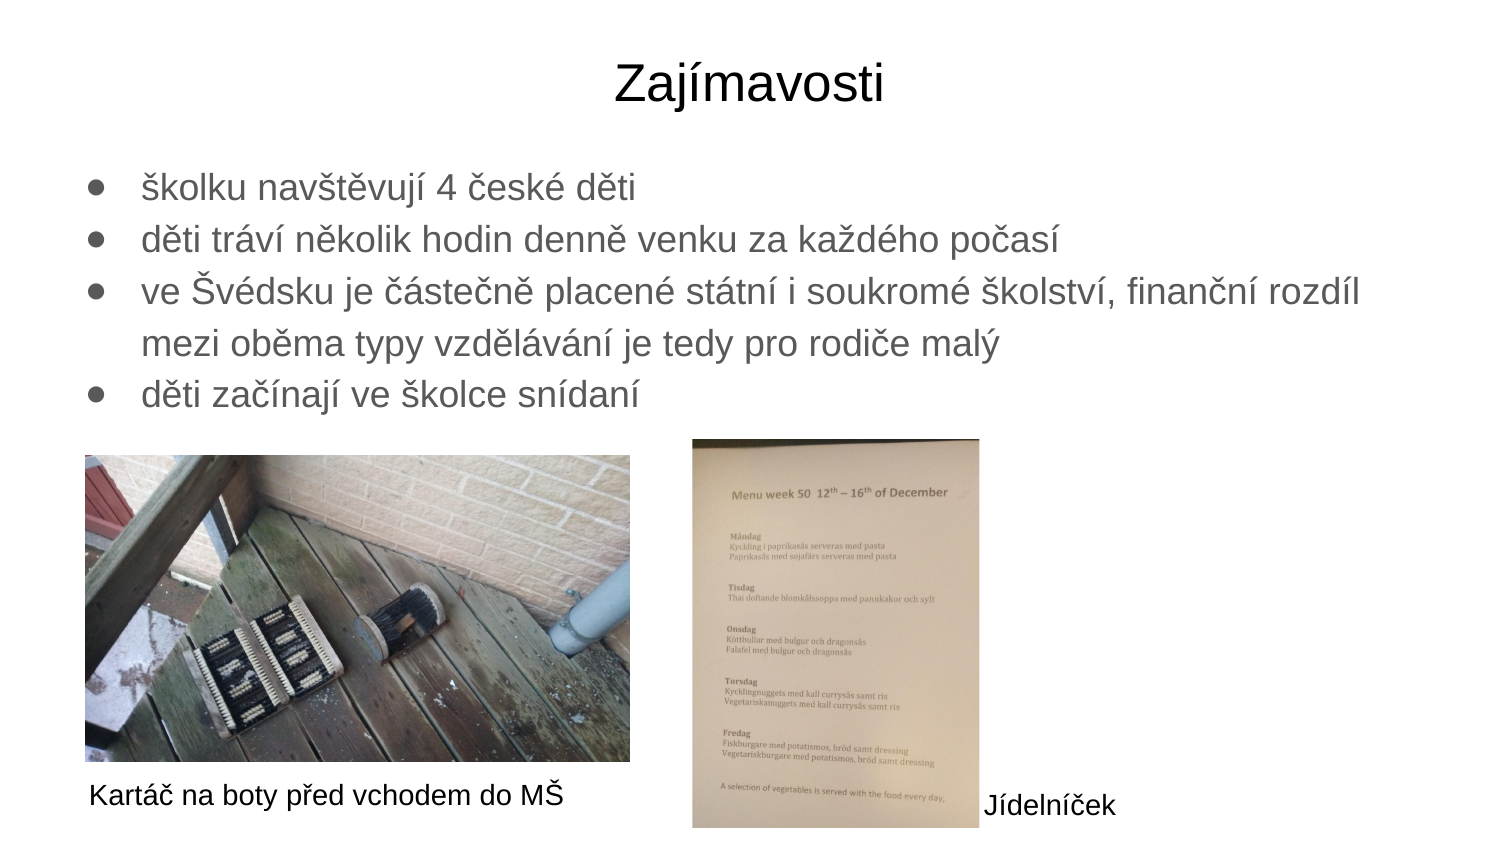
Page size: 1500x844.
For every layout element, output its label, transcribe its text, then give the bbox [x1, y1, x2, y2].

text_box Kartáč na boty před vchodem do MŠ [73, 761, 618, 827]
text_box Jídelníček [968, 771, 1500, 837]
picture [691, 439, 980, 828]
picture [85, 455, 630, 762]
list školku navštěvují 4 české děti děti tráví několik hodin denně venku za každého počasí ve Švédsku je částečně placené státní i soukromé školství, finanční rozdíl mezi oběma typy vzdělávání je tedy pro rodiče malý děti začínají ve školce snídaní [51, 141, 1449, 703]
title Zajímavosti [51, 33, 1449, 127]
